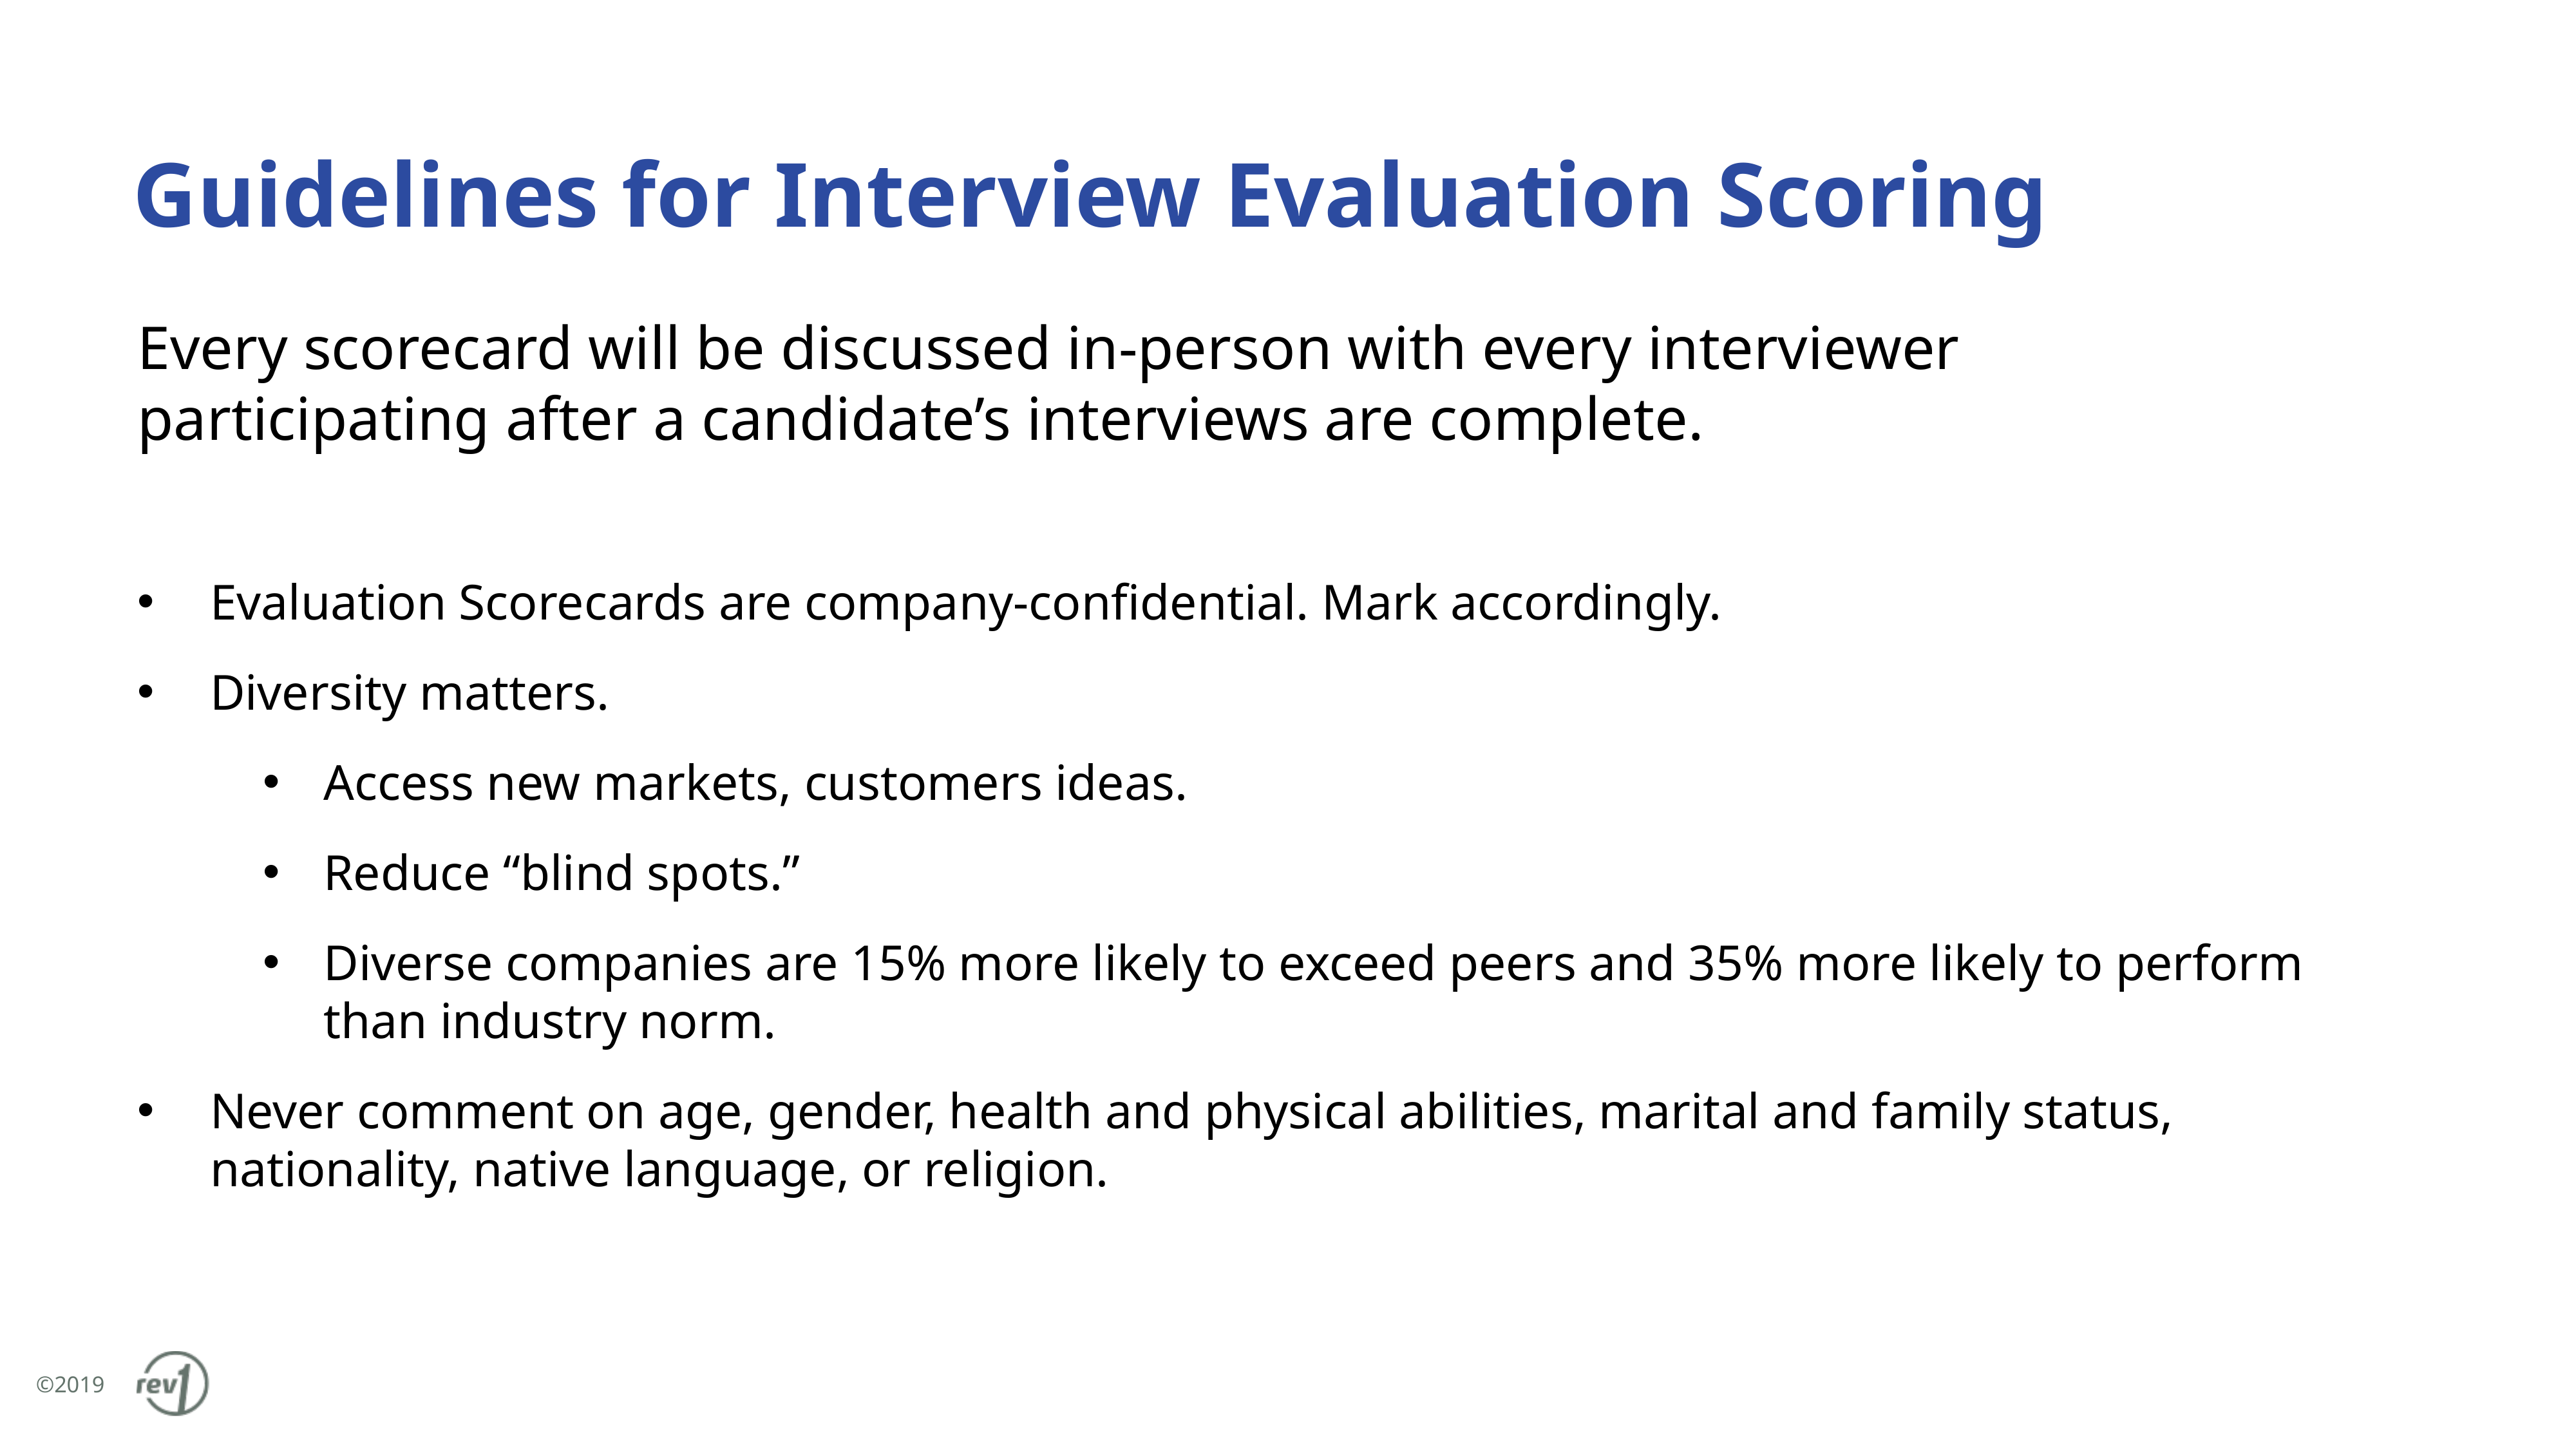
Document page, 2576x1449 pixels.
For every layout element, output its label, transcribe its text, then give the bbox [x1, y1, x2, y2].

text_box Every scorecard will be discussed in-person with every interviewer participating after a candidate’s interviews are complete. Evaluation Scorecards are company-confidential. Mark accordingly. Diversity matters. Access new markets, customers ideas. Reduce “blind spots.” Diverse companies are 15% more likely to exceed peers and 35% more likely to perform than industry norm. Never comment on age, gender, health and physical abilities, marital and family status, nationality, native language, or religion. [128, 305, 2333, 1201]
text_box Guidelines for Interview Evaluation Scoring [128, 133, 2513, 251]
picture [137, 1351, 209, 1417]
